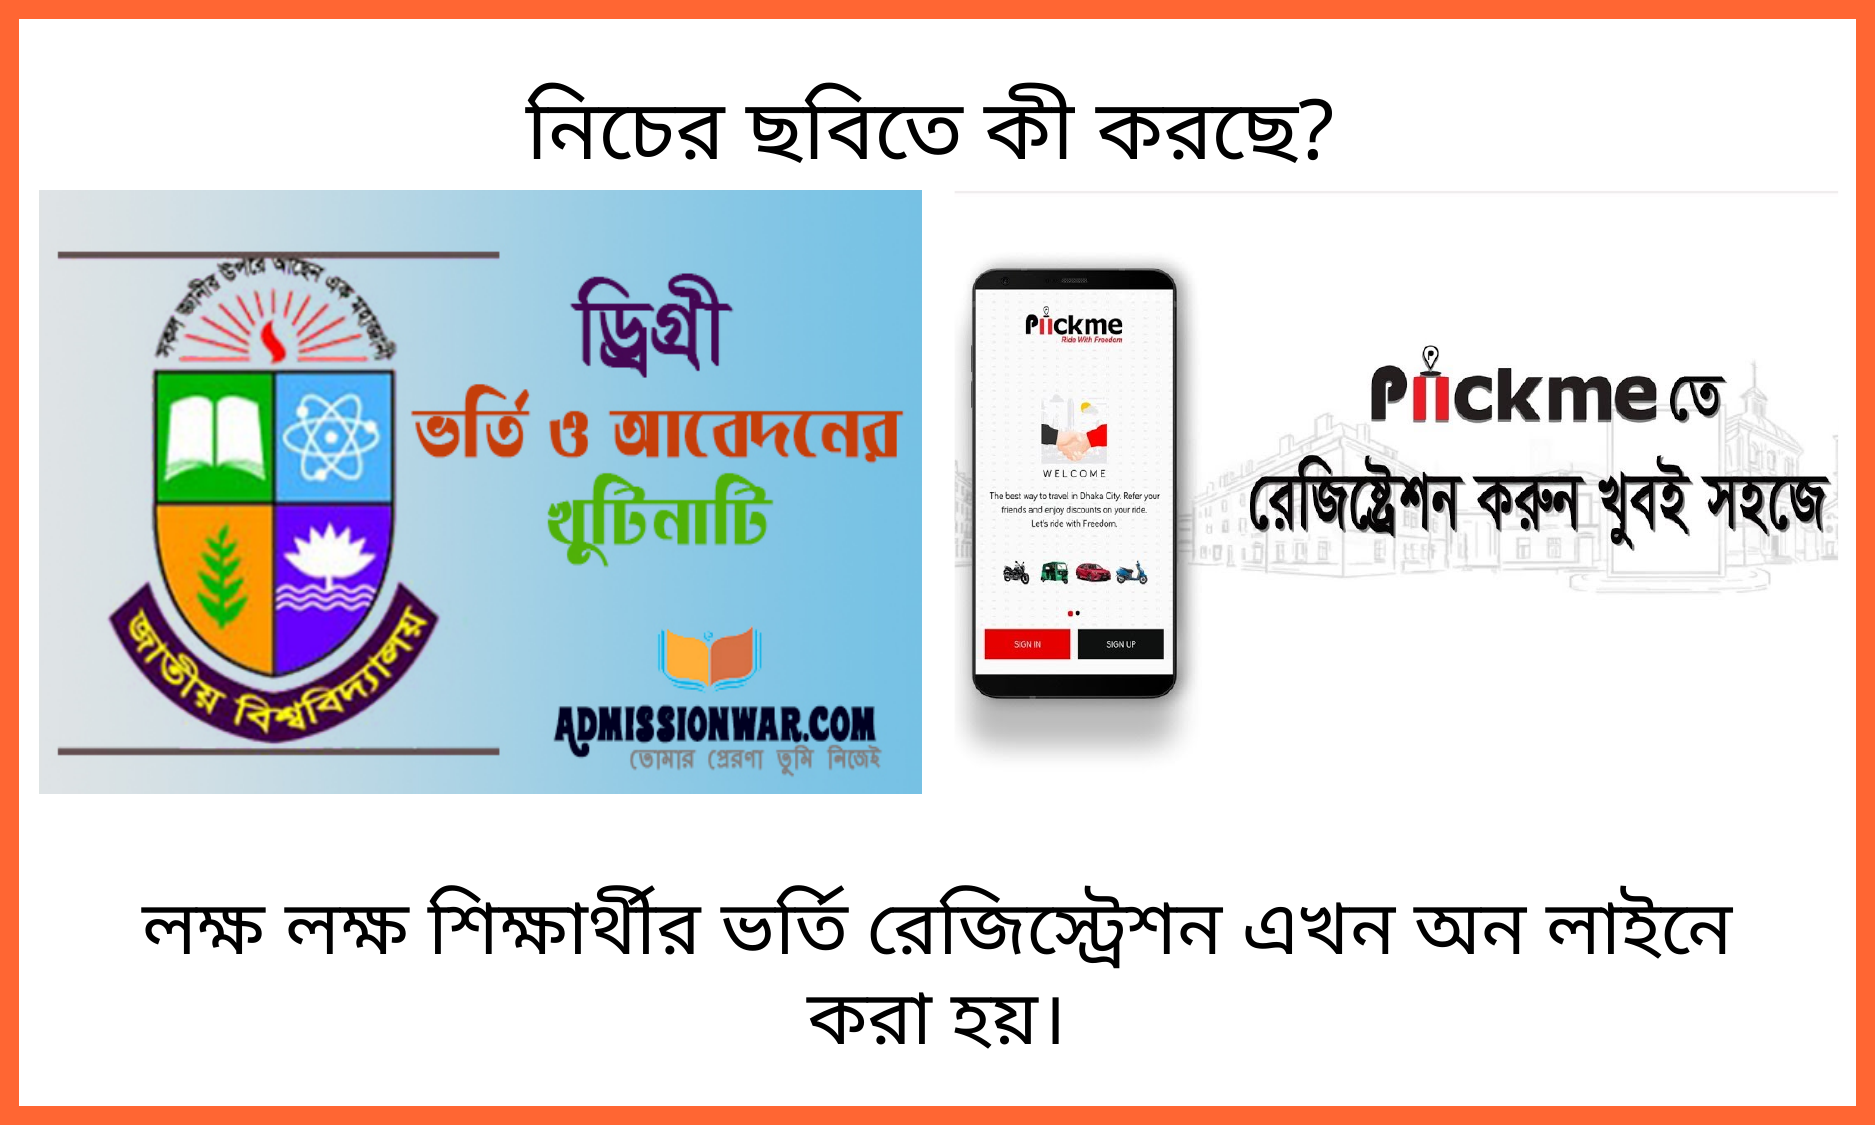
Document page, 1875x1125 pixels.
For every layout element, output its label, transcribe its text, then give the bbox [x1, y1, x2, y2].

text_box লক্ষ লক্ষ শিক্ষার্থীর ভর্তি রেজিস্ট্রেশন এখন অন লাইনে করা হয়। [98, 872, 1777, 1068]
text_box নিচের ছবিতে কী করছে? [349, 68, 1513, 184]
text_box [0, 0, 1875, 1125]
picture [954, 190, 1839, 794]
picture [39, 190, 922, 794]
